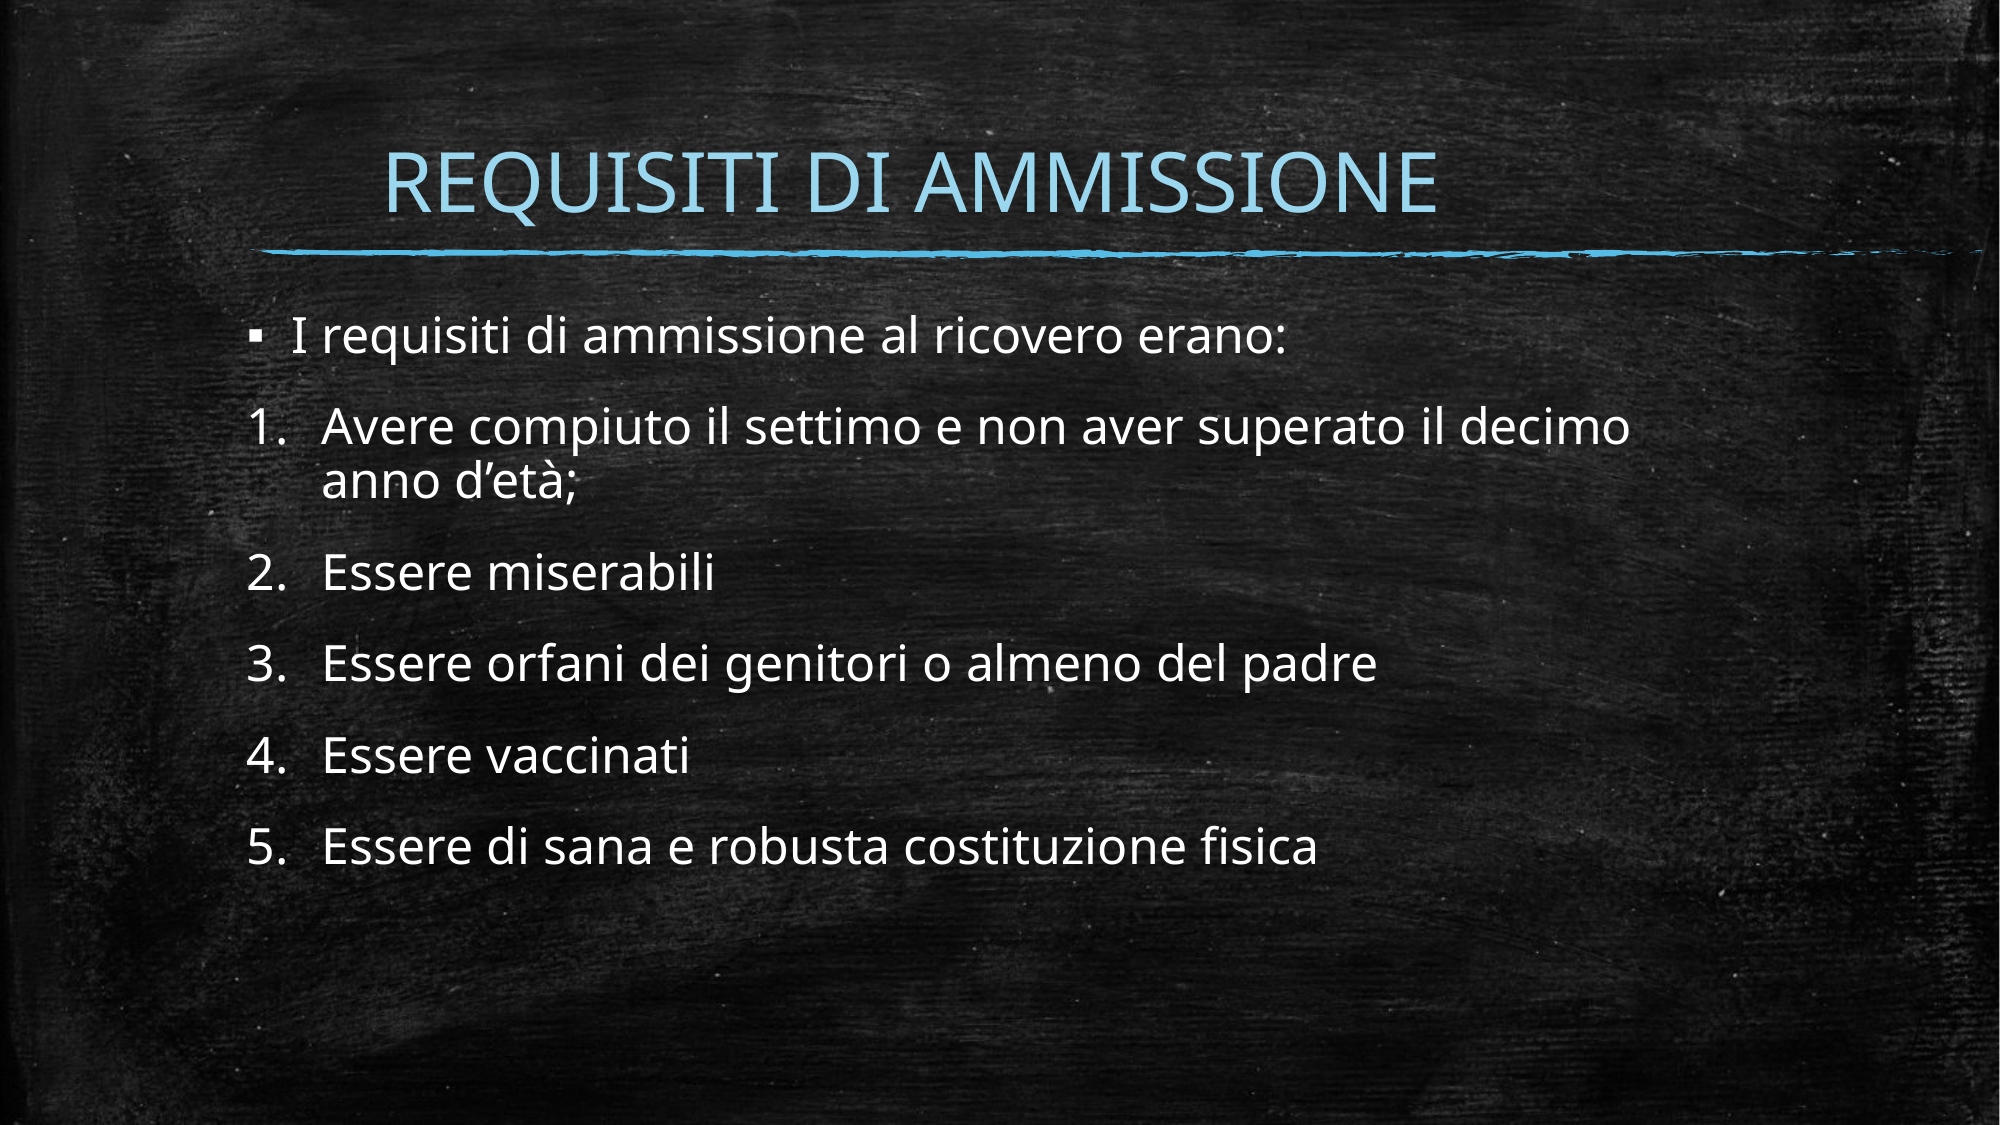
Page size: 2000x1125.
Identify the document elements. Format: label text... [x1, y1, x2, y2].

list I requisiti di ammissione al ricovero erano: Avere compiuto il settimo e non aver superato il decimo anno d’età; Essere miserabili Essere orfani dei genitori o almeno del padre Essere vaccinati Essere di sana e robusta costituzione fisica [231, 302, 1732, 1003]
title REQUISITI DI AMMISSIONE [366, 70, 1867, 238]
